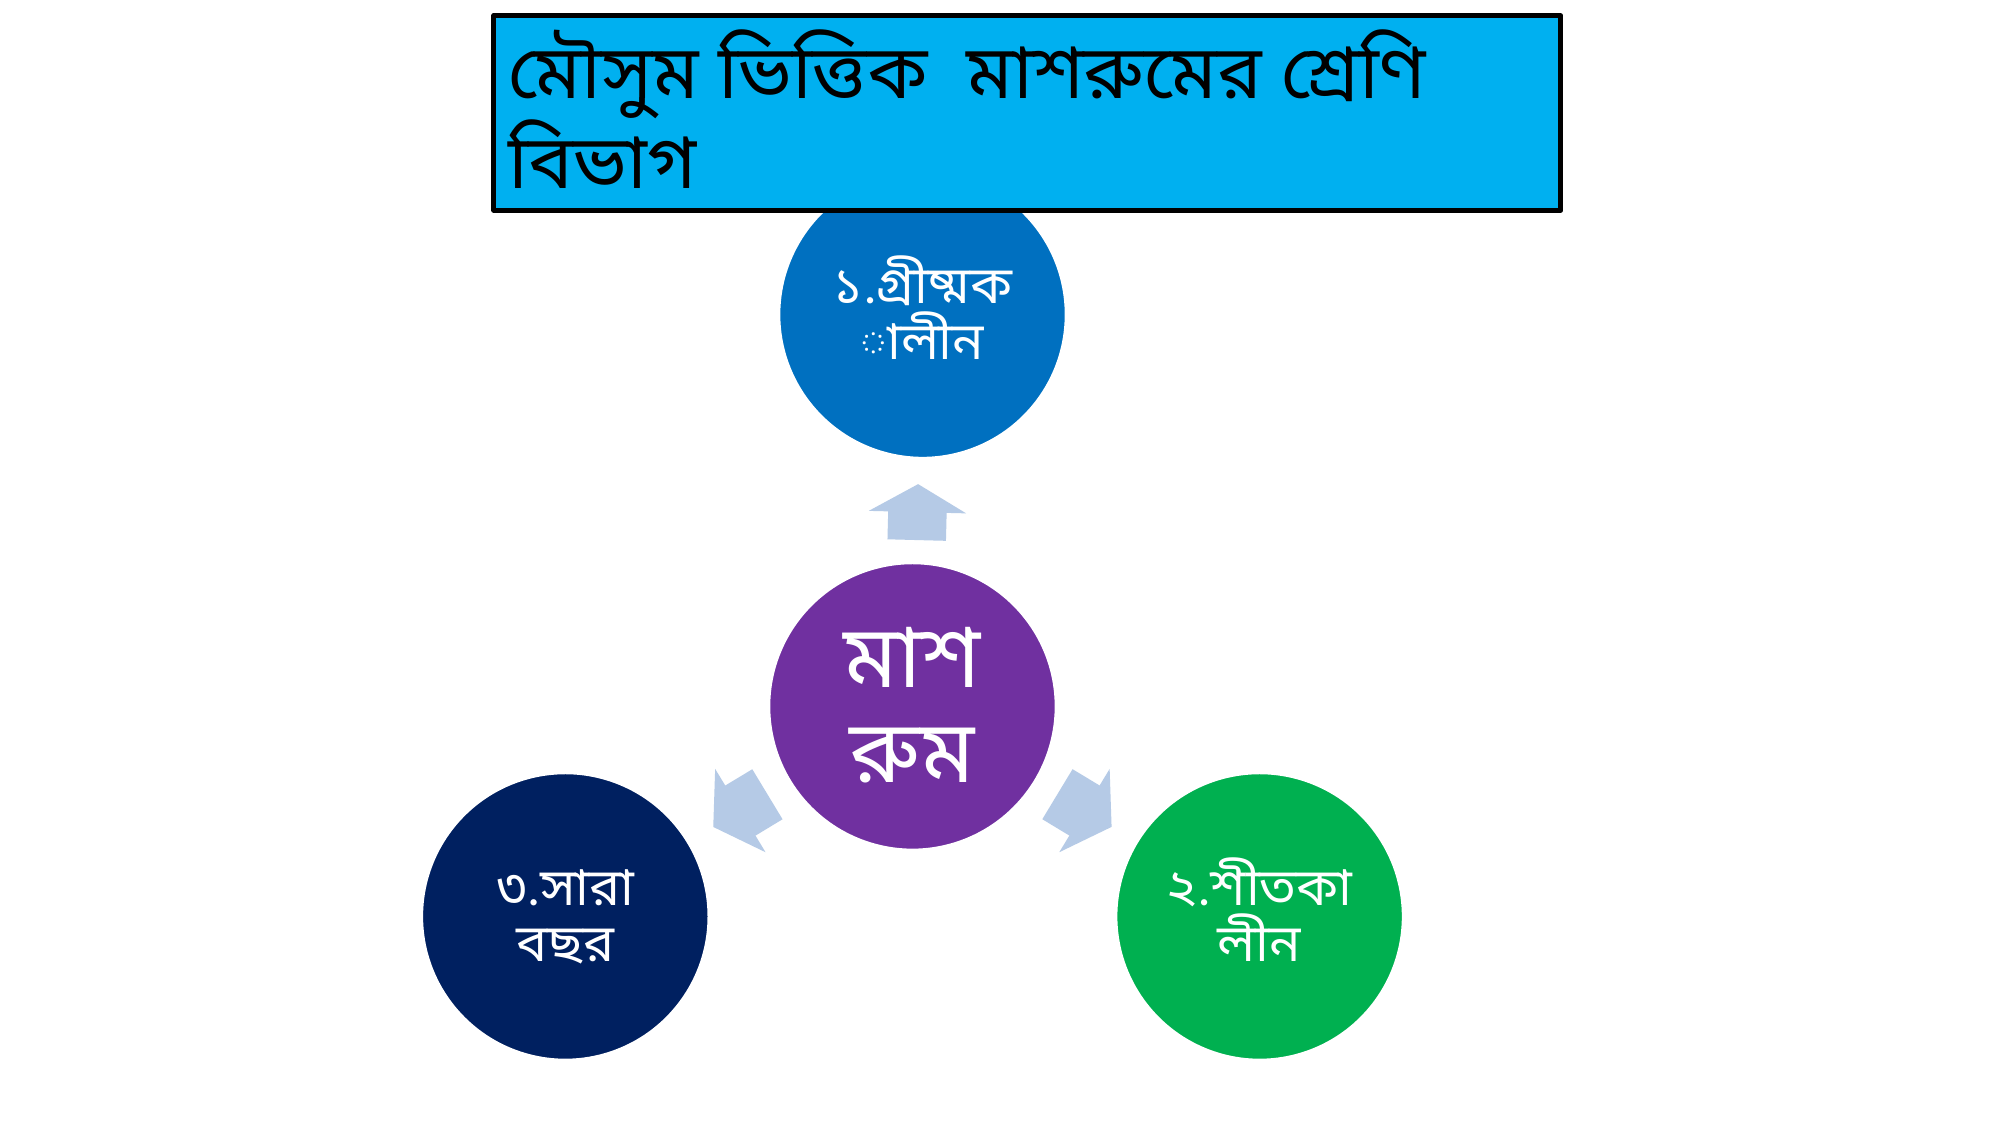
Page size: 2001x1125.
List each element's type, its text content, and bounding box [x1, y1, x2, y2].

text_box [245, 171, 1580, 1061]
text_box মৌসুম ভিত্তিক মাশরুমের শ্রেণি বিভাগ [493, 15, 1561, 171]
